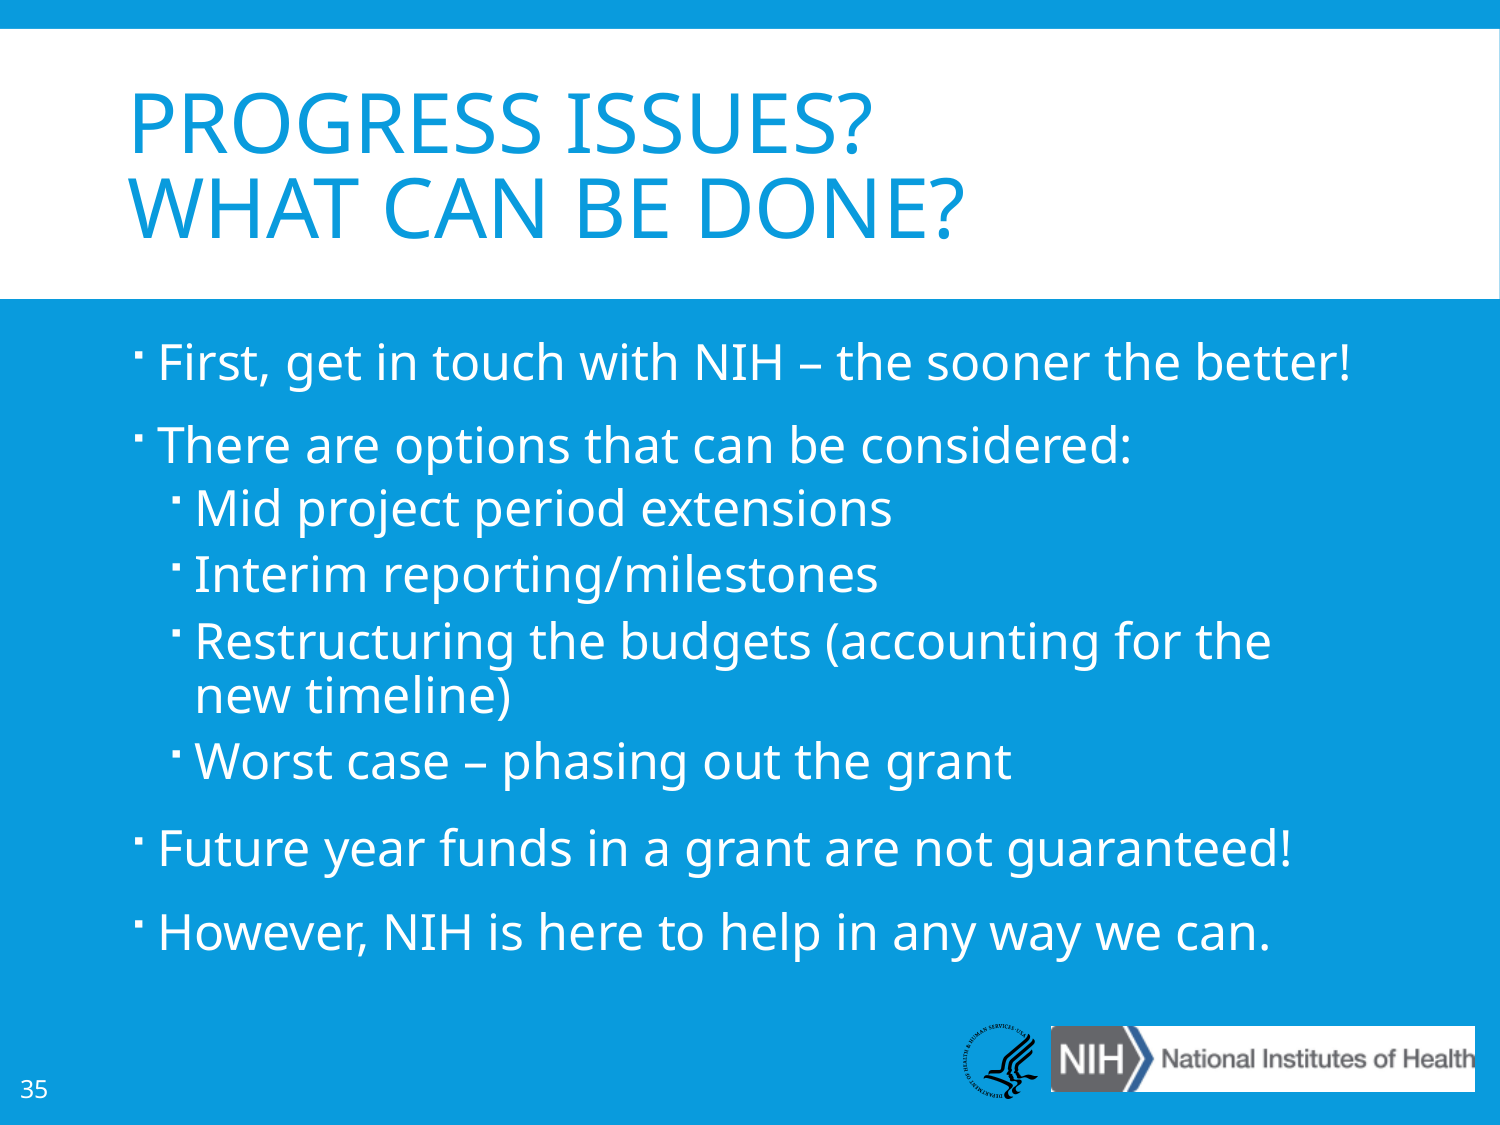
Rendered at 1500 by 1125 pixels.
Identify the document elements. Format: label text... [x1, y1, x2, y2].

list First, get in touch with NIH – the sooner the better! There are options that can be considered: Mid project period extensions Interim reporting/milestones Restructuring the budgets (accounting for the new timeline) Worst case – phasing out the grant Future year funds in a grant are not guaranteed! However, NIH is here to help in any way we can. [112, 329, 1388, 1020]
picture [1052, 1027, 1474, 1091]
title Progress Issues? What can be done? [112, 46, 1388, 295]
slide_number 35 [12, 1060, 129, 1121]
